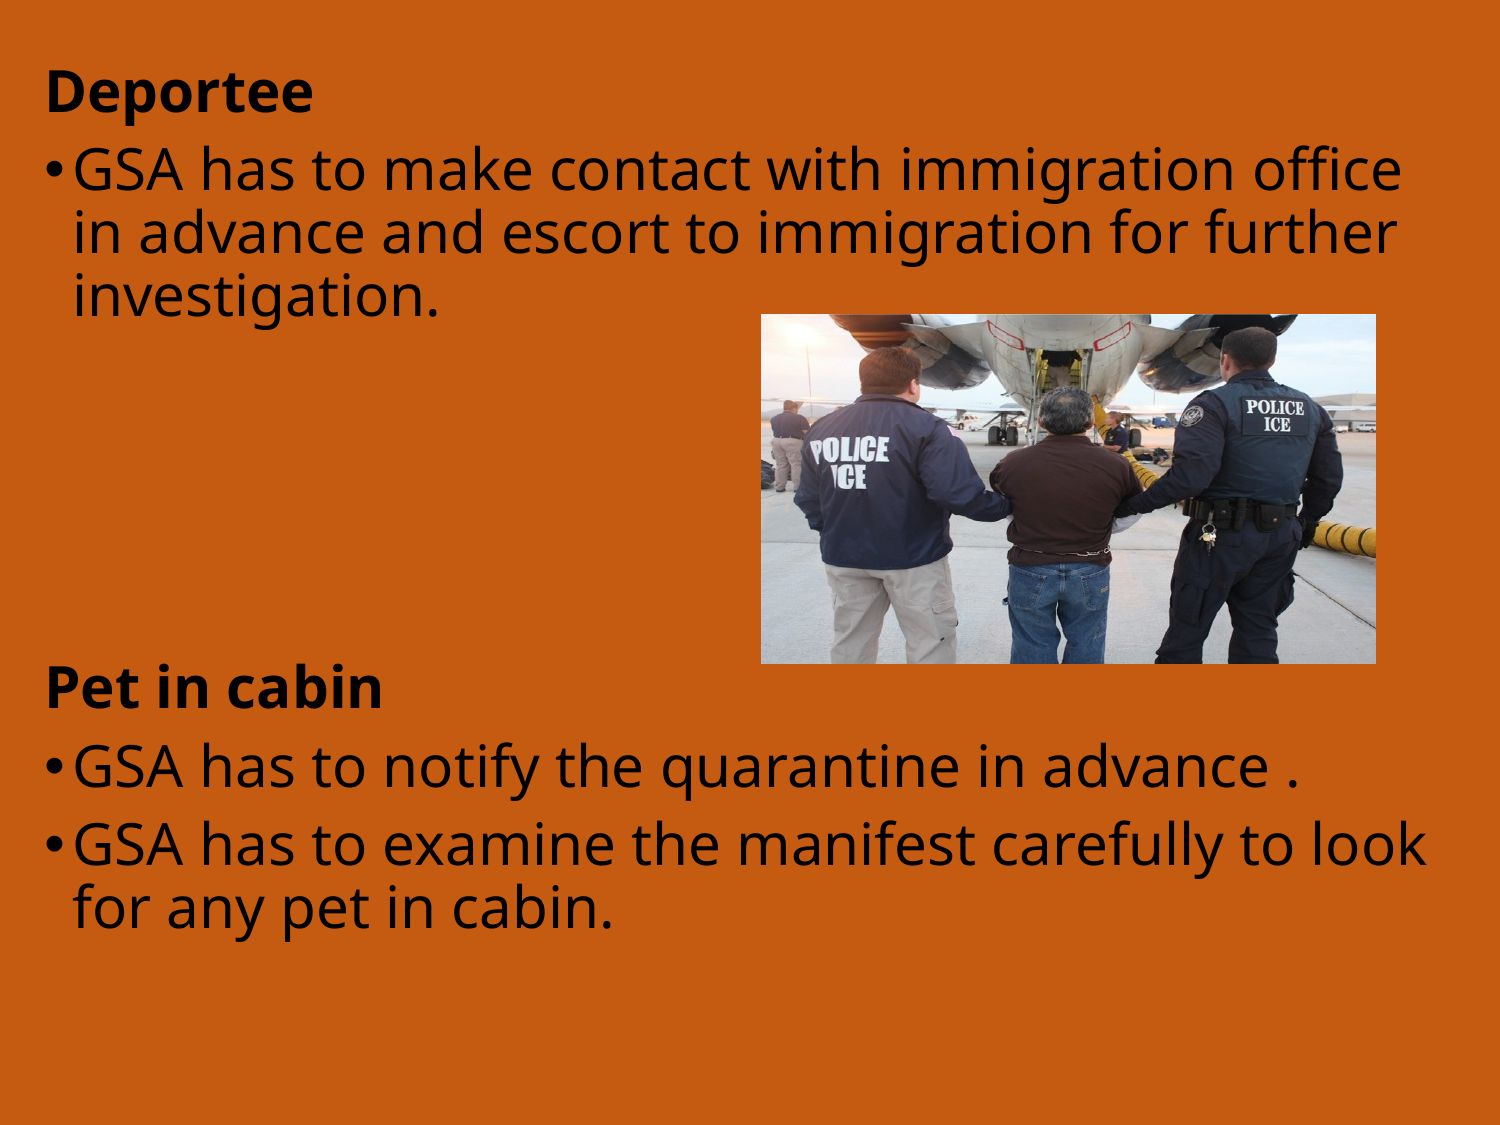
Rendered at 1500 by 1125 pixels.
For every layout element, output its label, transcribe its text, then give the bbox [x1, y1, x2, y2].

list Deportee GSA has to make contact with immigration office in advance and escort to immigration for further investigation. Pet in cabin GSA has to notify the quarantine in advance . GSA has to examine the manifest carefully to look for any pet in cabin. [29, 54, 1471, 1106]
picture [761, 314, 1377, 664]
